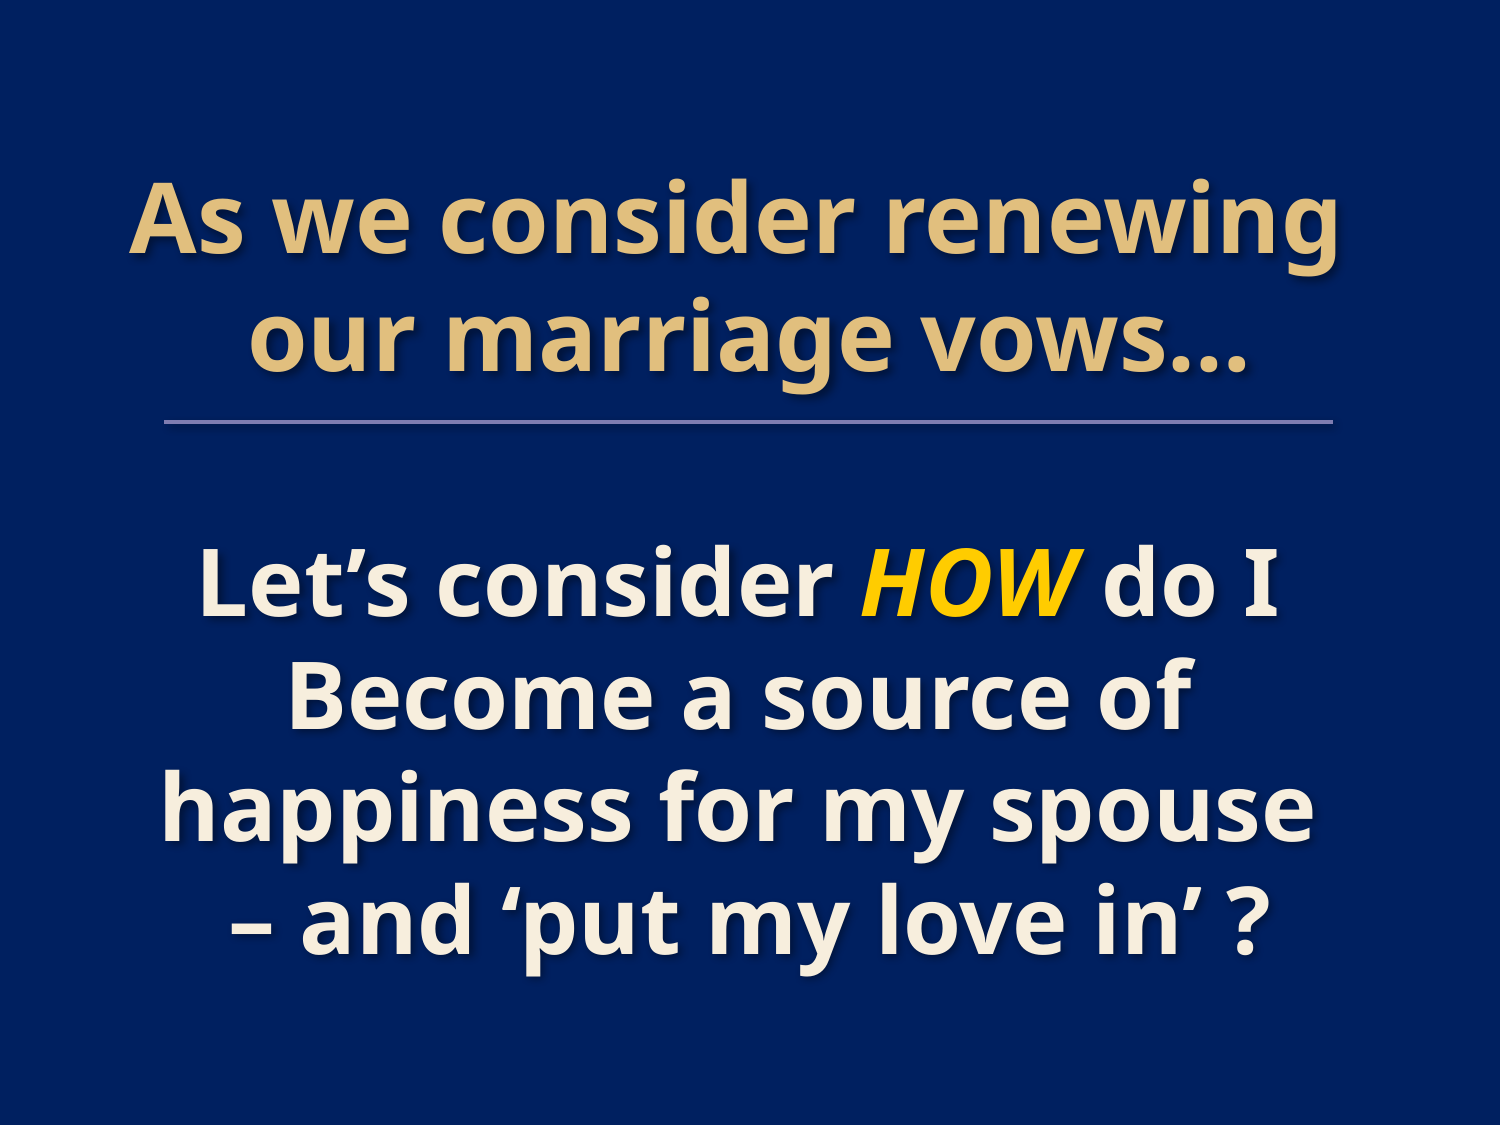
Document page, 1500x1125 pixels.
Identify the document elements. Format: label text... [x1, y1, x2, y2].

title As we consider renewing our marriage vows… [0, 117, 1500, 399]
list Let’s consider HOW do I Become a source of happiness for my spouse – and ‘put my love in’ ? [0, 515, 1500, 1008]
